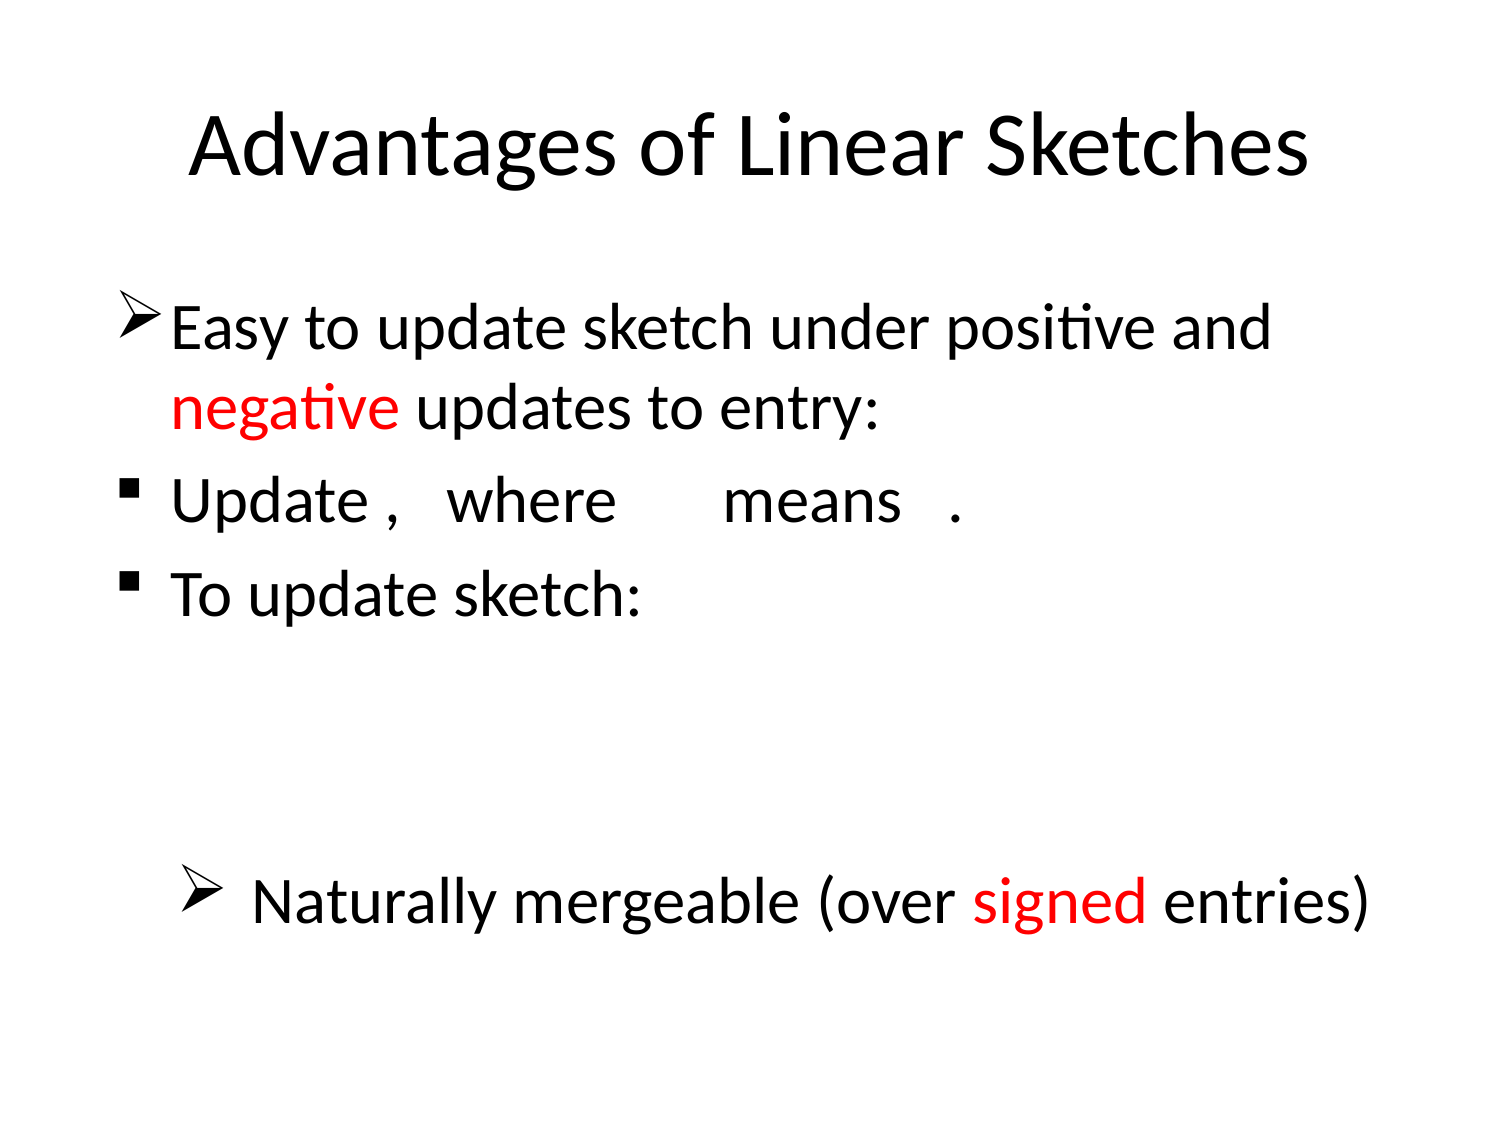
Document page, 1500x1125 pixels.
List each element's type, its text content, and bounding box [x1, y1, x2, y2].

title Advantages of Linear Sketches [75, 45, 1425, 233]
